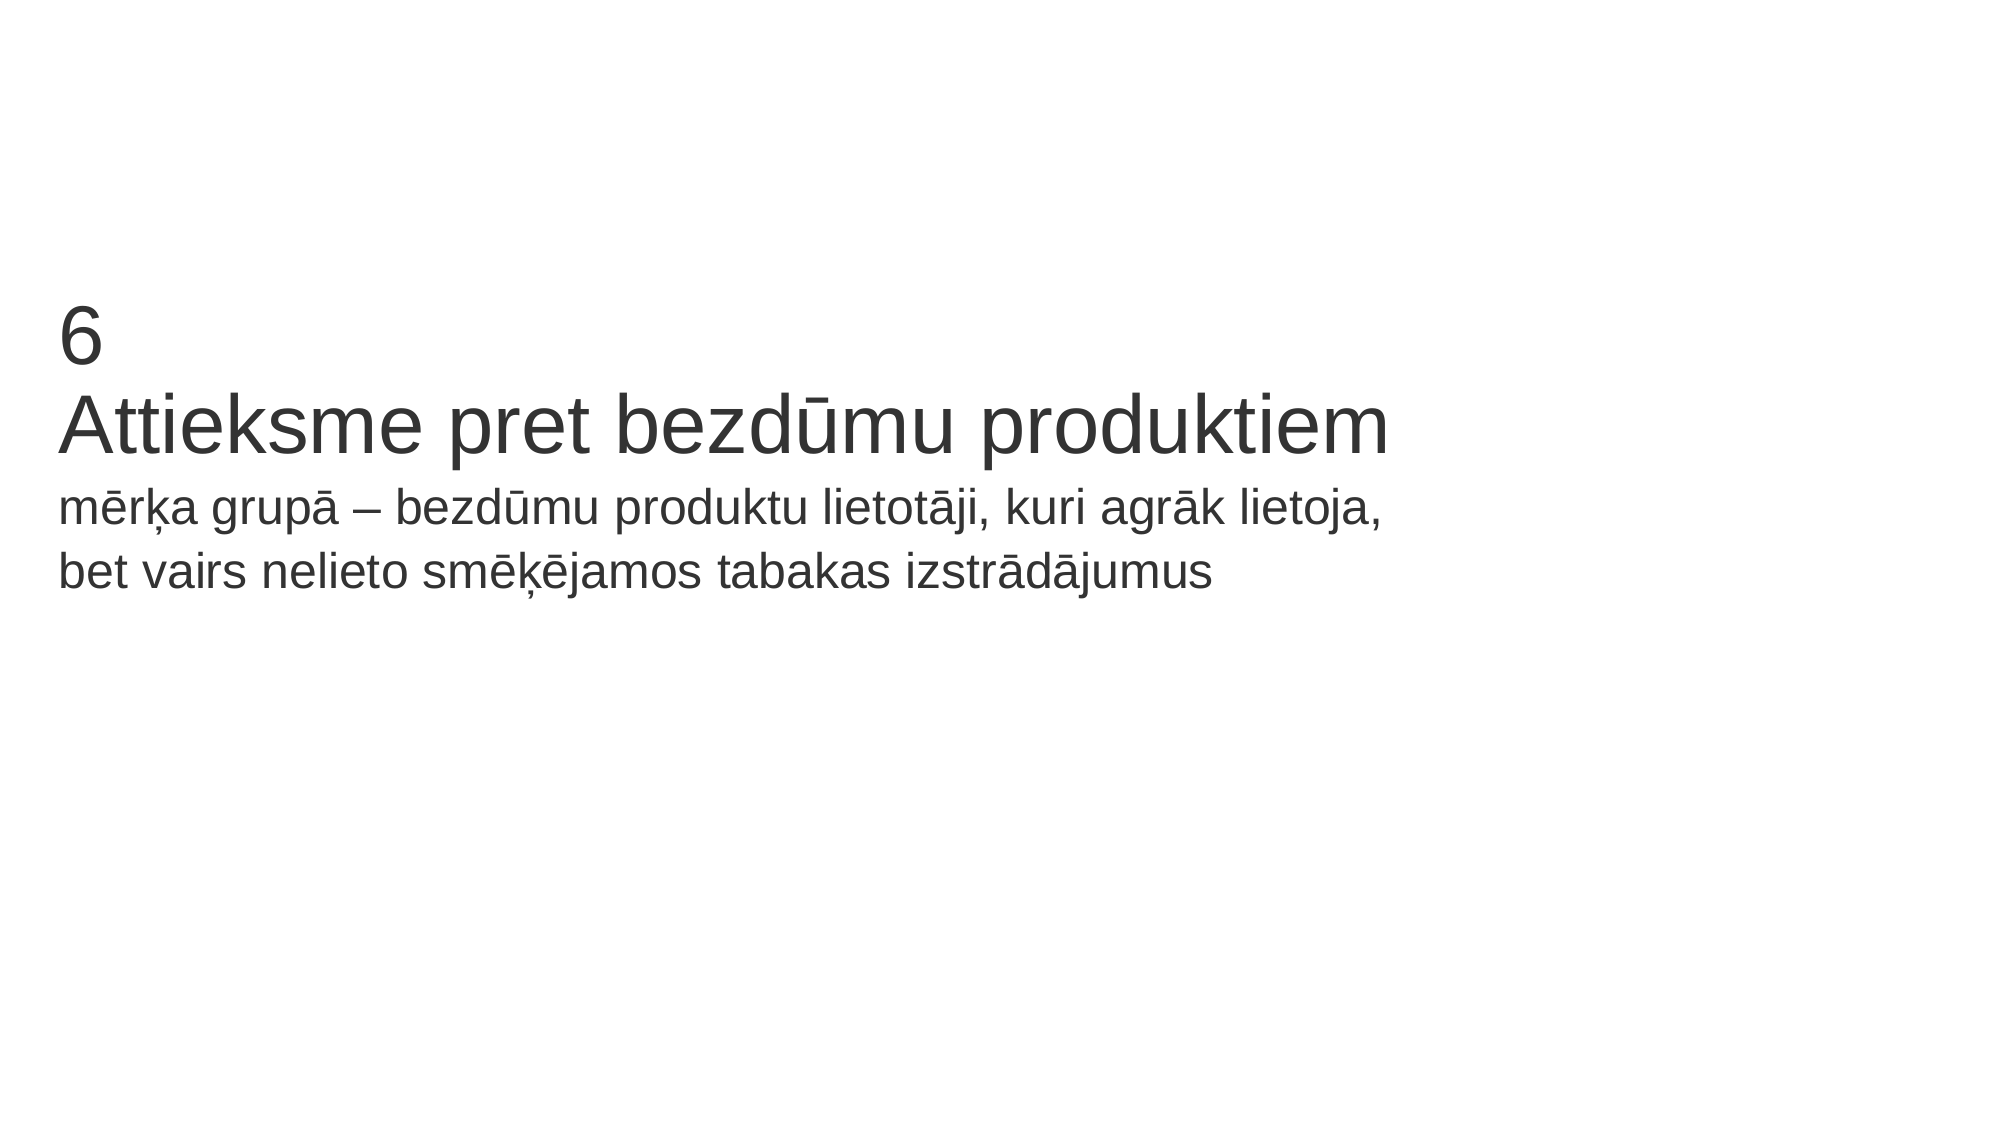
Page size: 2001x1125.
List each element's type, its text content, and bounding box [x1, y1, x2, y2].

list Attieksme pret bezdūmu produktiem mērķa grupā – bezdūmu produktu lietotāji, kuri agrāk lietoja, bet vairs nelieto smēķējamos tabakas izstrādājumus [59, 370, 1685, 696]
list 6 [59, 281, 220, 370]
